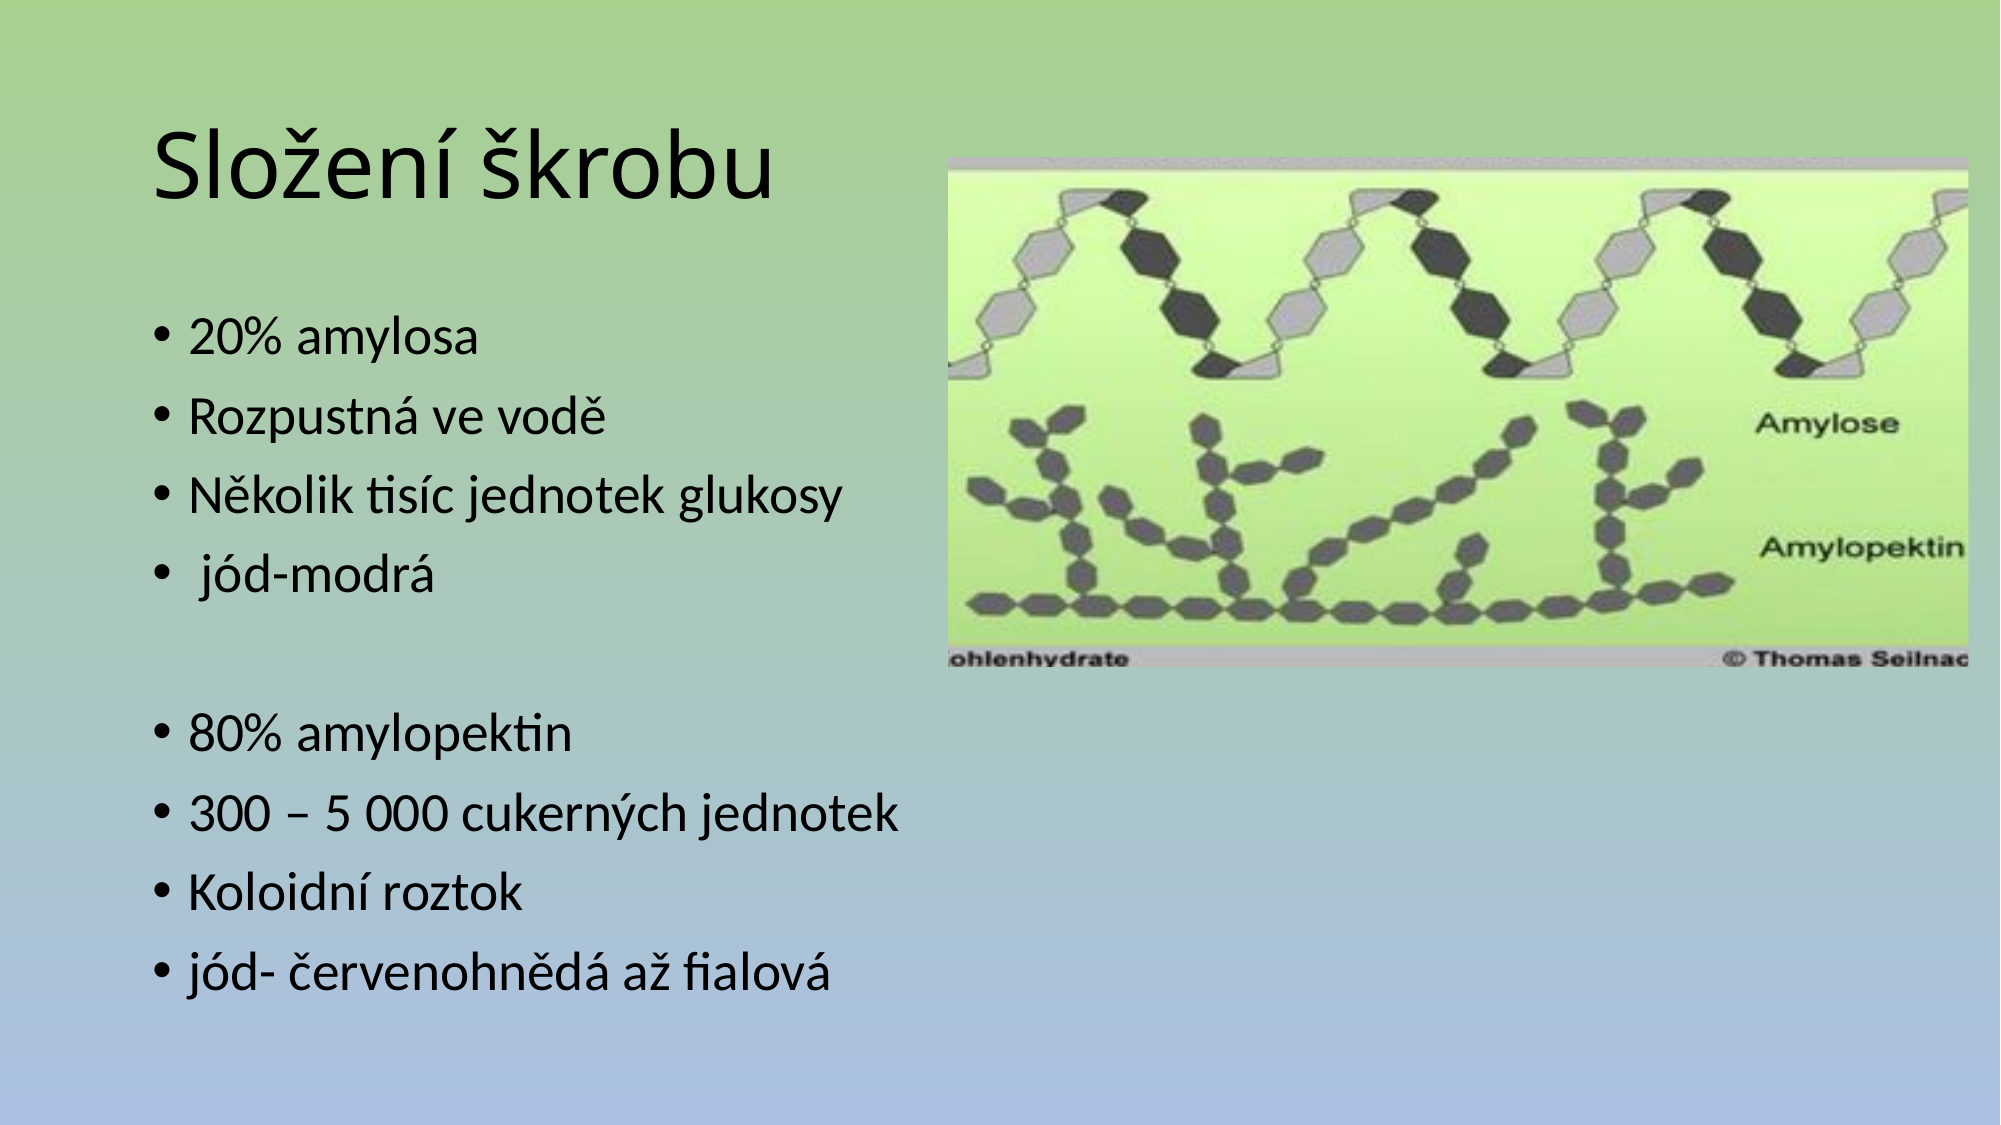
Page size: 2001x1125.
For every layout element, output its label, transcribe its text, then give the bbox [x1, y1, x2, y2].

list 20% amylosa Rozpustná ve vodě Několik tisíc jednotek glukosy jód-modrá 80% amylopektin 300 – 5 000 cukerných jednotek Koloidní roztok jód- červenohnědá až fialová [137, 299, 1863, 1014]
title Složení škrobu [137, 59, 1863, 278]
picture [948, 157, 1969, 667]
